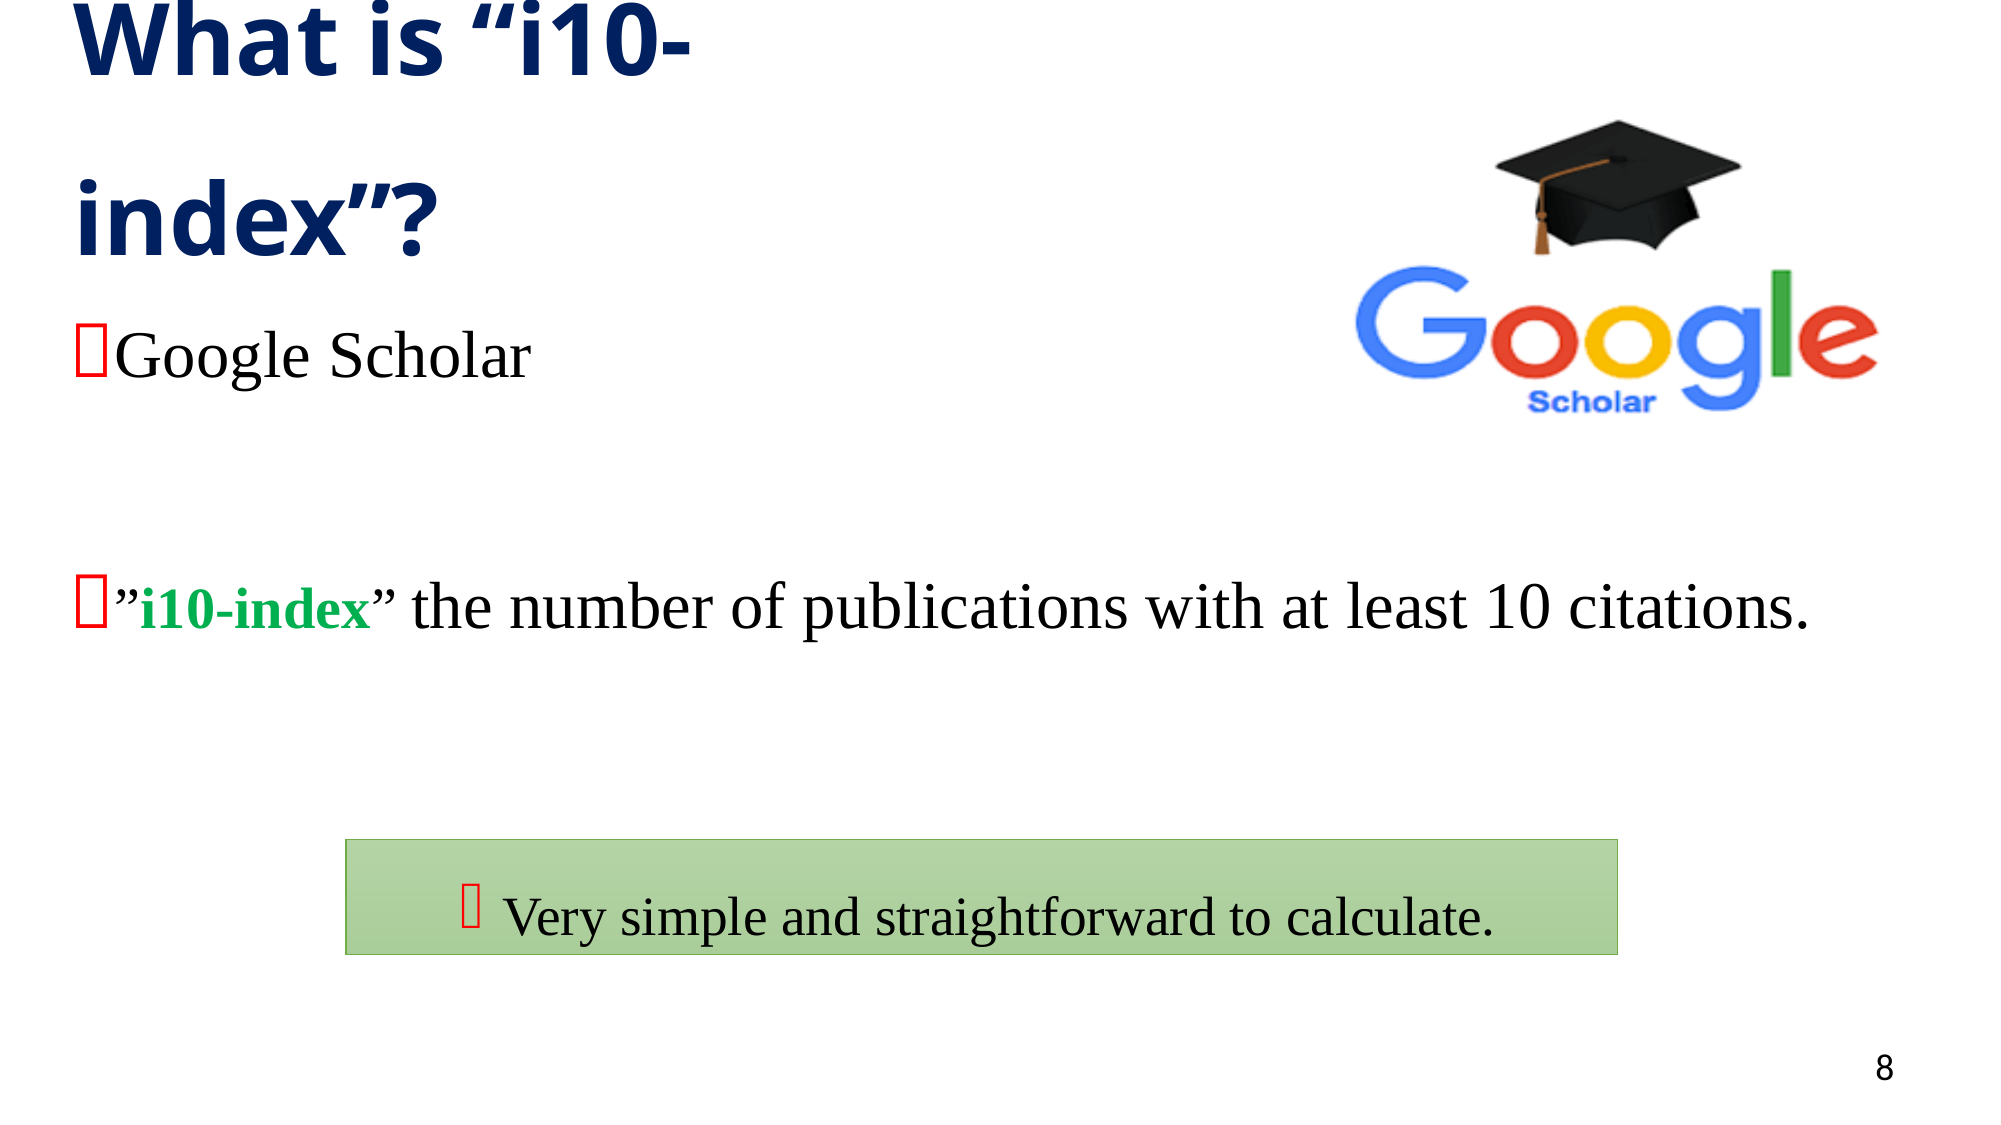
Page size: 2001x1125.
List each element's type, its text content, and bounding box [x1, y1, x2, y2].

text_box 8 [1860, 1035, 1942, 1096]
text_box Very simple and straightforward to calculate. [345, 839, 1618, 955]
text_box ”i10-index” the number of publications with at least 10 citations. [58, 547, 1899, 696]
text_box Google Scholar [58, 251, 909, 440]
picture [1294, 109, 1942, 440]
title What is “i10-index”? [58, 43, 966, 148]
